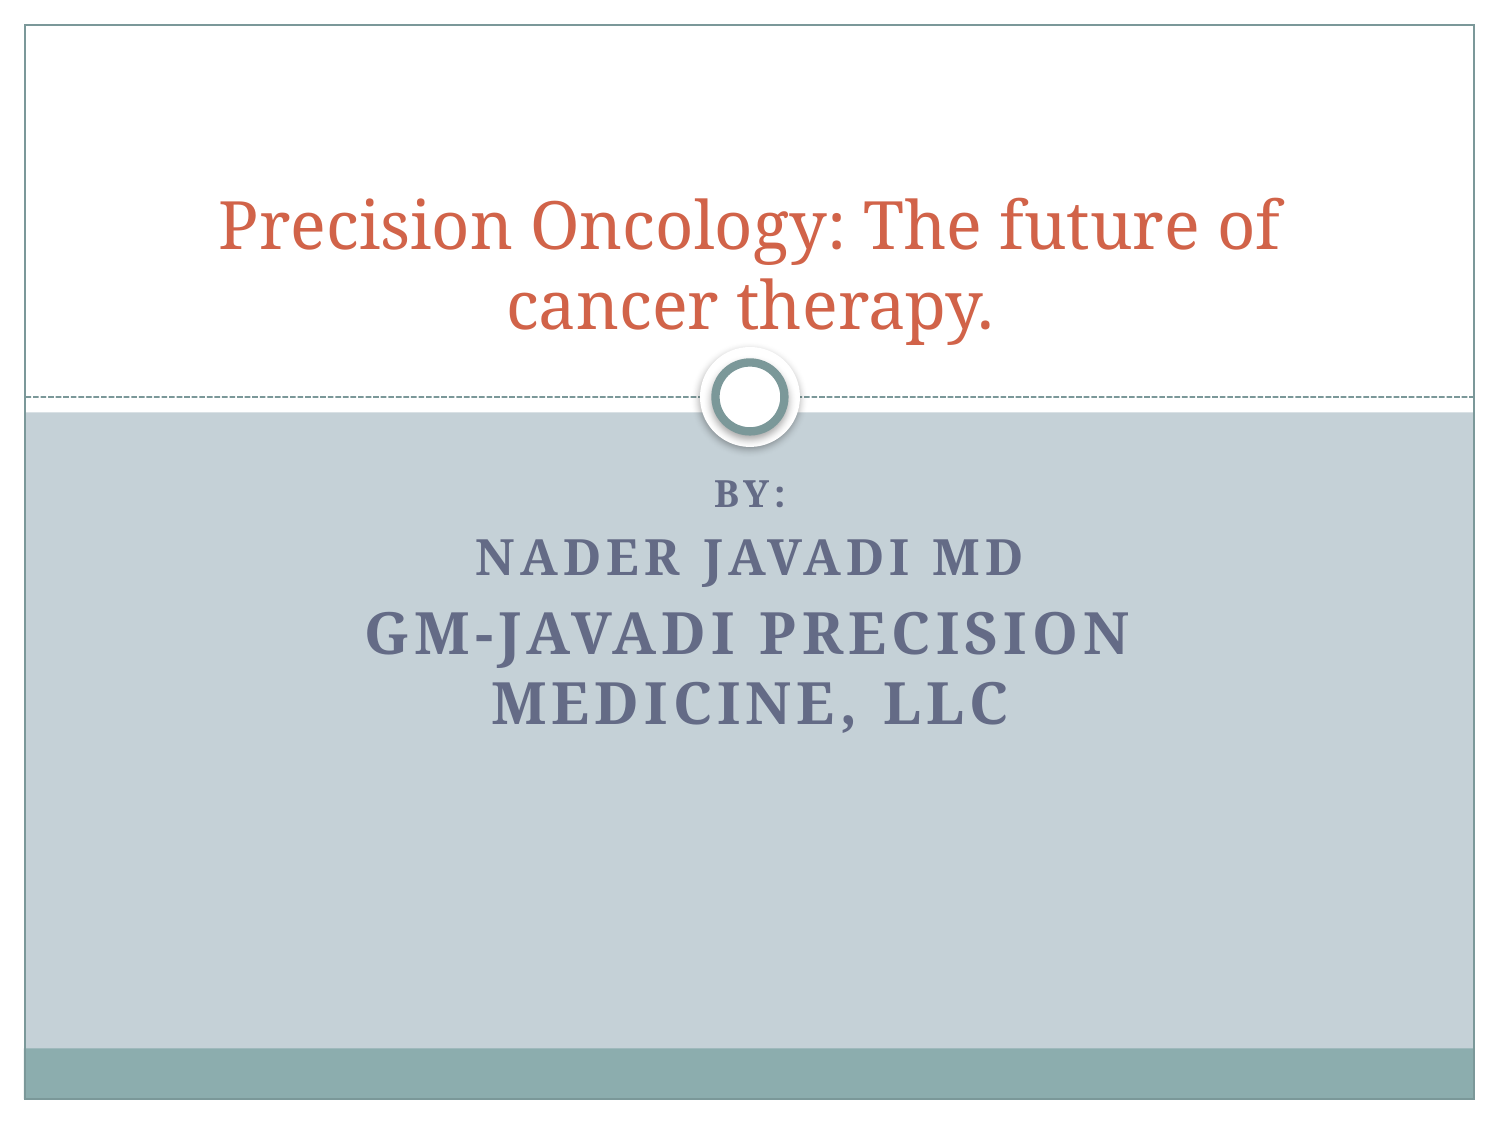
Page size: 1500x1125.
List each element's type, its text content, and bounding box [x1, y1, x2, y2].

subtitle By: Nader Javadi MD GM-Javadi Precision Medicine, LLC [225, 462, 1275, 750]
title Precision Oncology: The future of cancer therapy. [112, 62, 1388, 350]
